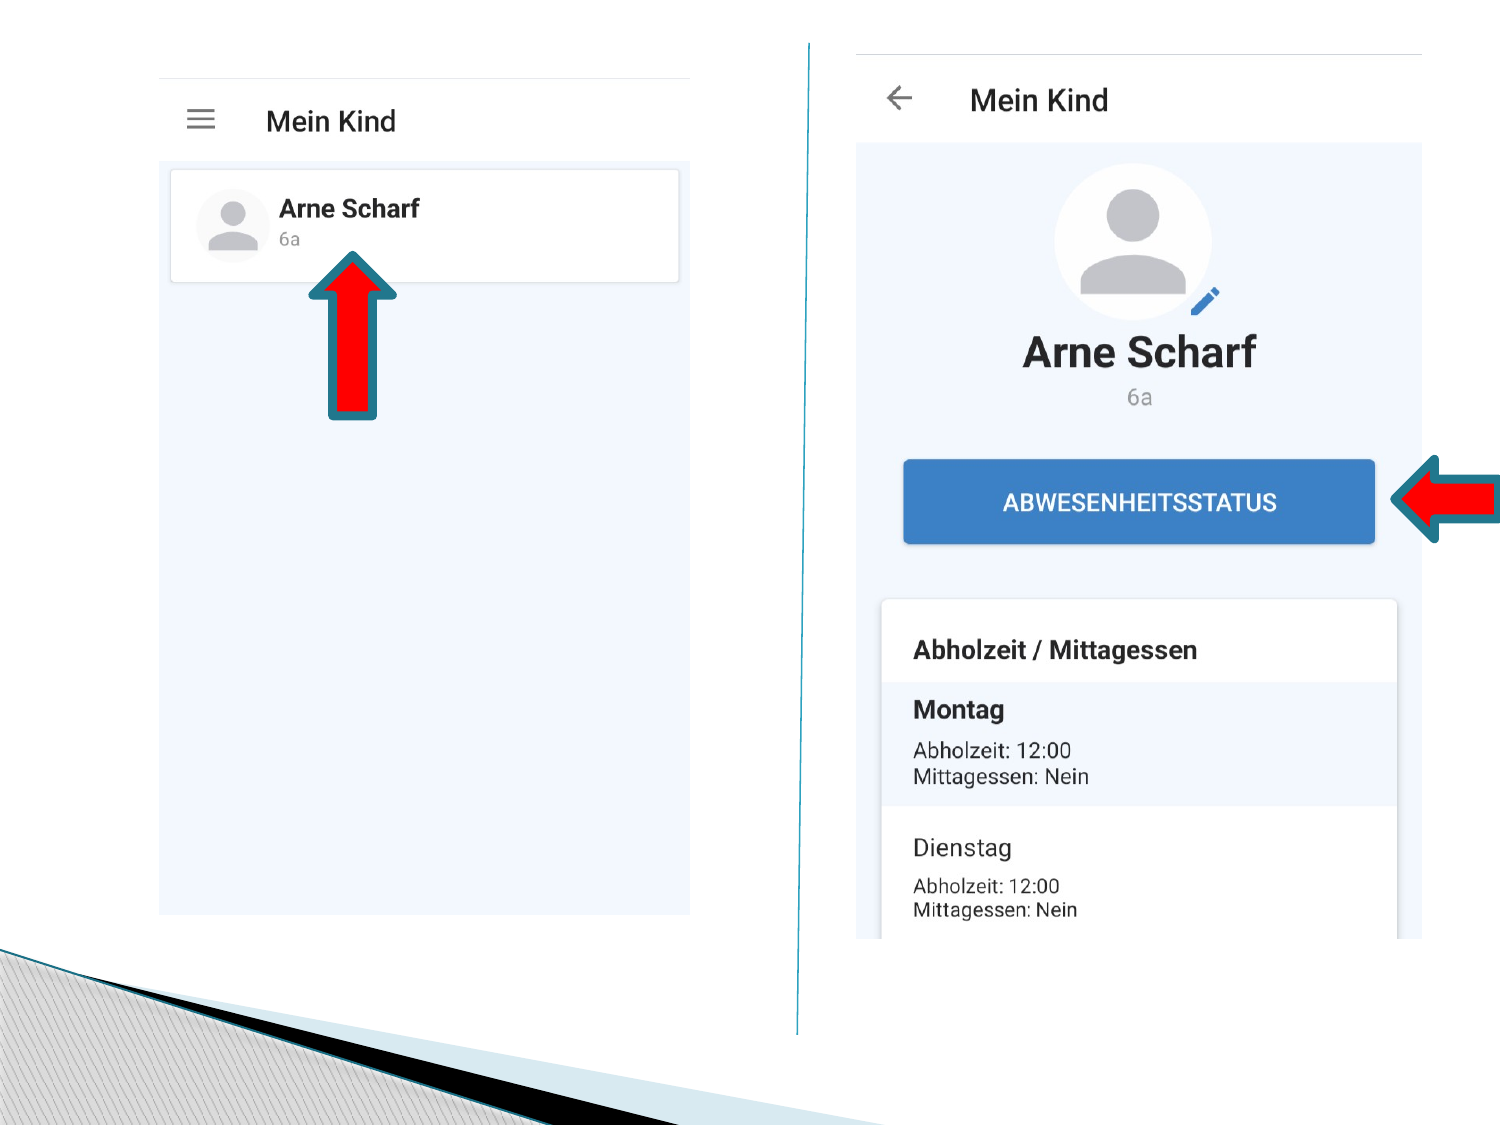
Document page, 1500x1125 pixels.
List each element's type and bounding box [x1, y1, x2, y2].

text_box [1427, 454, 1500, 544]
picture [159, 78, 690, 916]
text_box [796, 42, 810, 1036]
picture [855, 54, 1422, 940]
